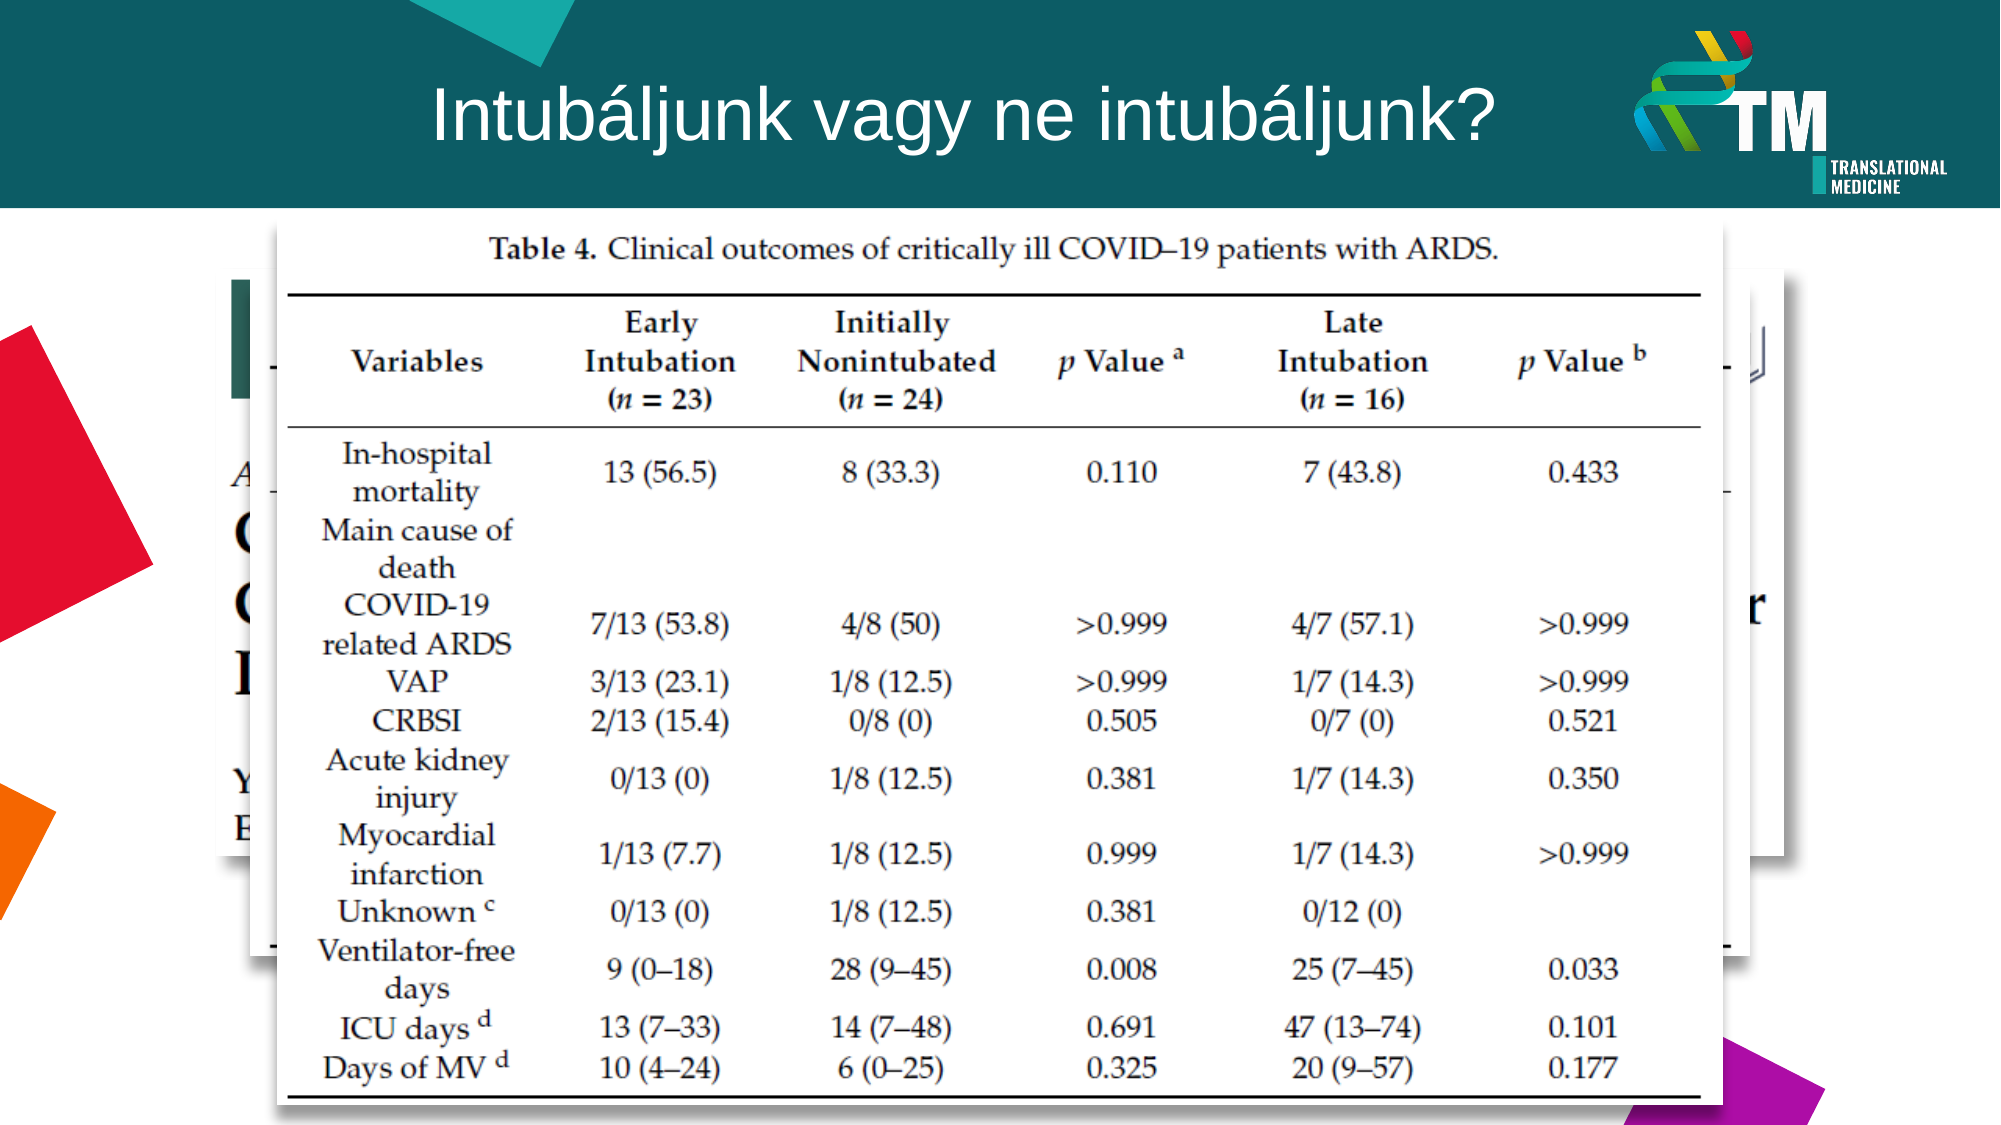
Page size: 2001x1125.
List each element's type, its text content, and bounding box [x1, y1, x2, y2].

picture [216, 214, 1784, 1105]
text_box Intubáljunk vagy ne intubáljunk? [175, 47, 1754, 185]
picture [1634, 31, 1947, 194]
